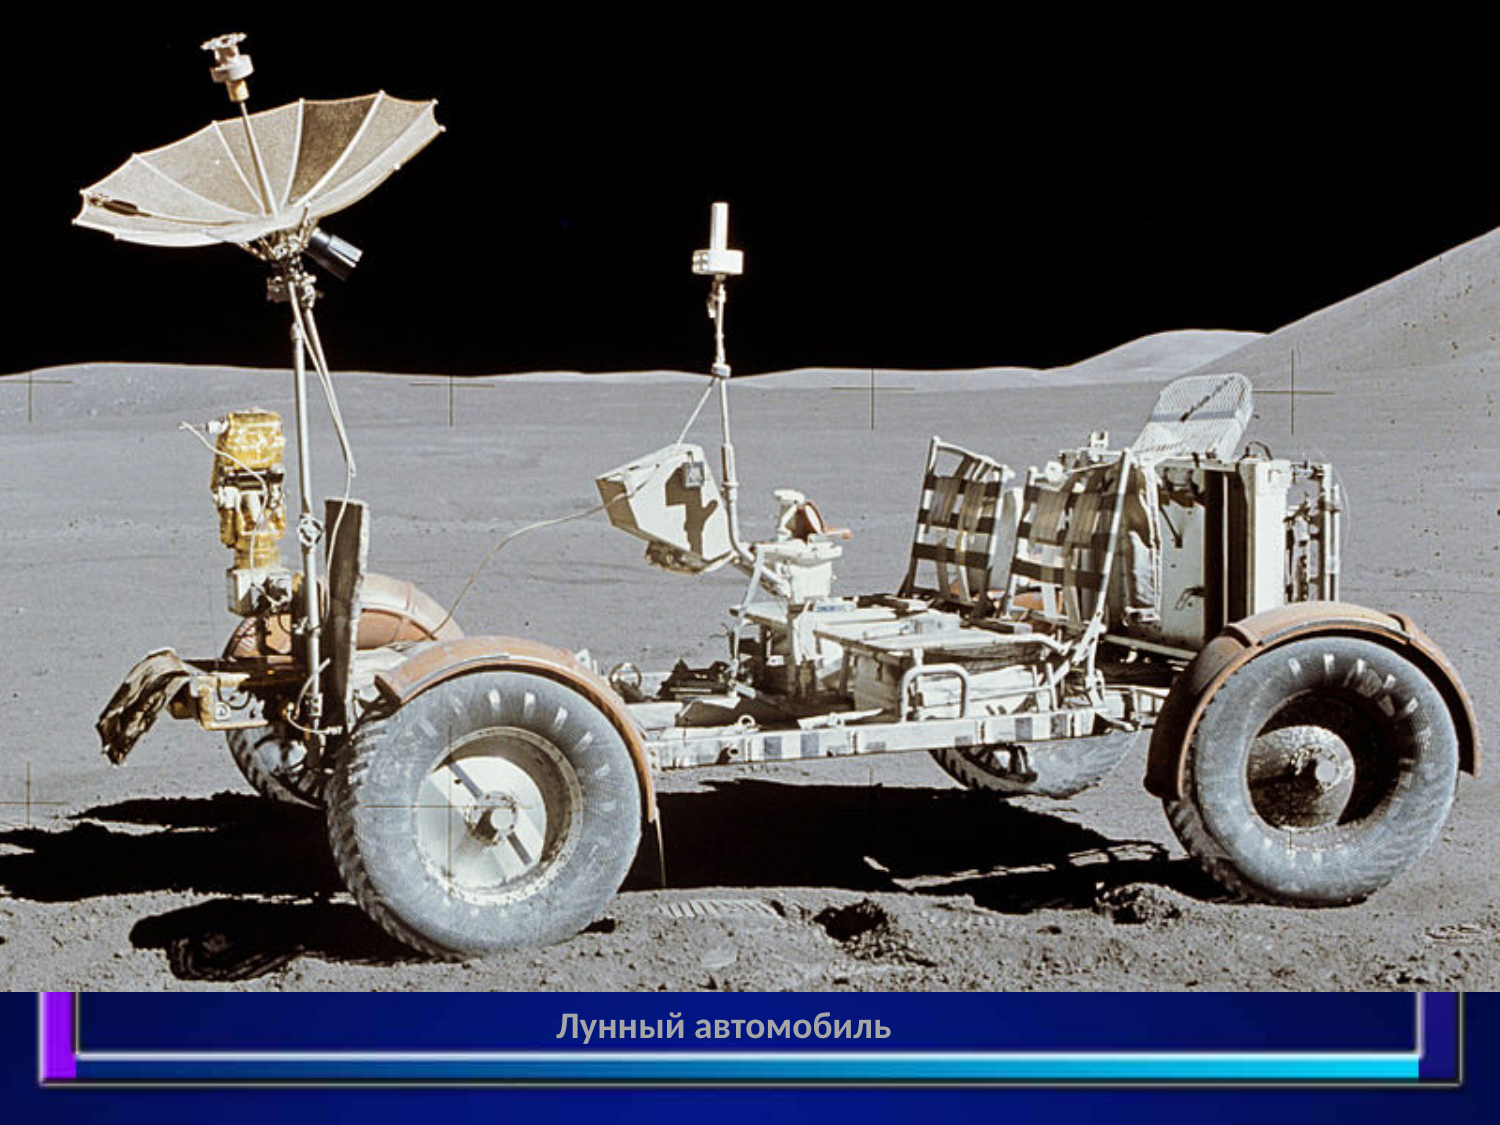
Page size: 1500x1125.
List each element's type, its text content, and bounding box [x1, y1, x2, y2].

text_box Лунный автомобиль [541, 1000, 907, 1054]
picture [0, 0, 1500, 1125]
